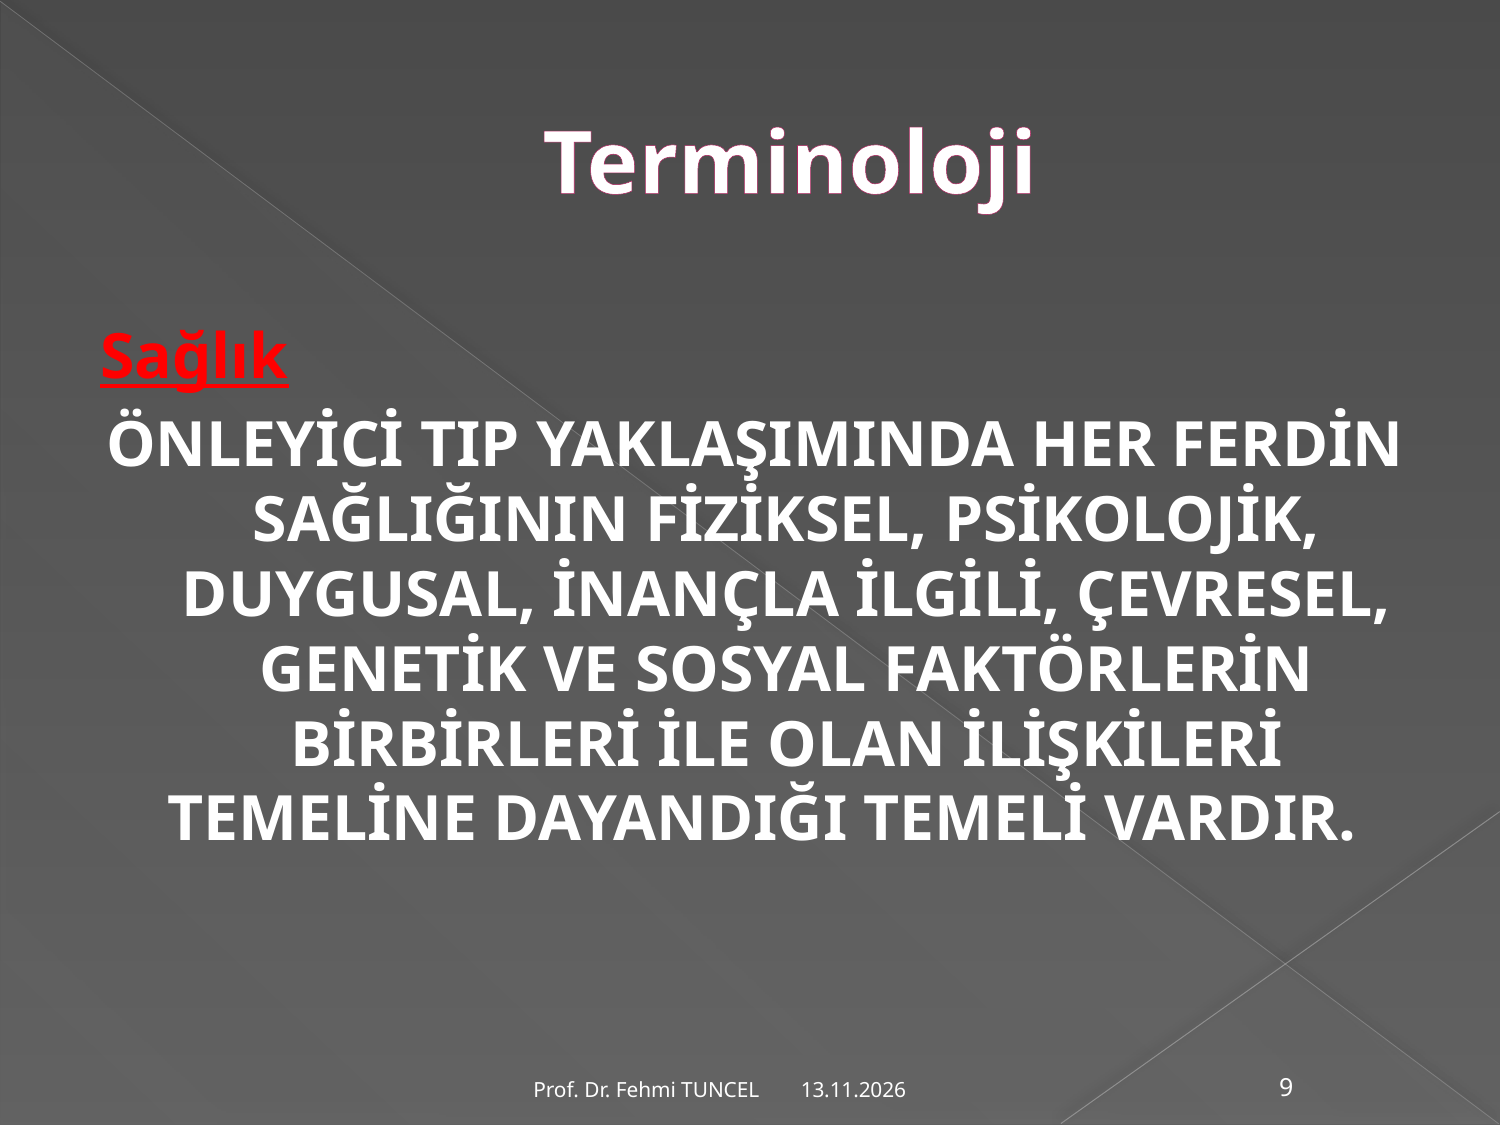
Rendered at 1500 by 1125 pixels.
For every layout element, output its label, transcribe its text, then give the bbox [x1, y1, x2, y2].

list Sağlık ÖNLEYİCİ TIP YAKLAŞIMINDA HER FERDİN SAĞLIĞININ FİZİKSEL, PSİKOLOJİK, DUYGUSAL, İNANÇLA İLGİLİ, ÇEVRESEL, GENETİK VE SOSYAL FAKTÖRLERİN BİRBİRLERİ İLE OLAN İLİŞKİLERİ TEMELİNE DAYANDIĞI TEMELİ VARDIR. [75, 308, 1425, 1059]
title Terminoloji [75, 43, 1425, 274]
slide_number 9 [1245, 1063, 1328, 1113]
footer Prof. Dr. Fehmi TUNCEL [75, 1063, 774, 1113]
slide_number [786, 1062, 1136, 1113]
